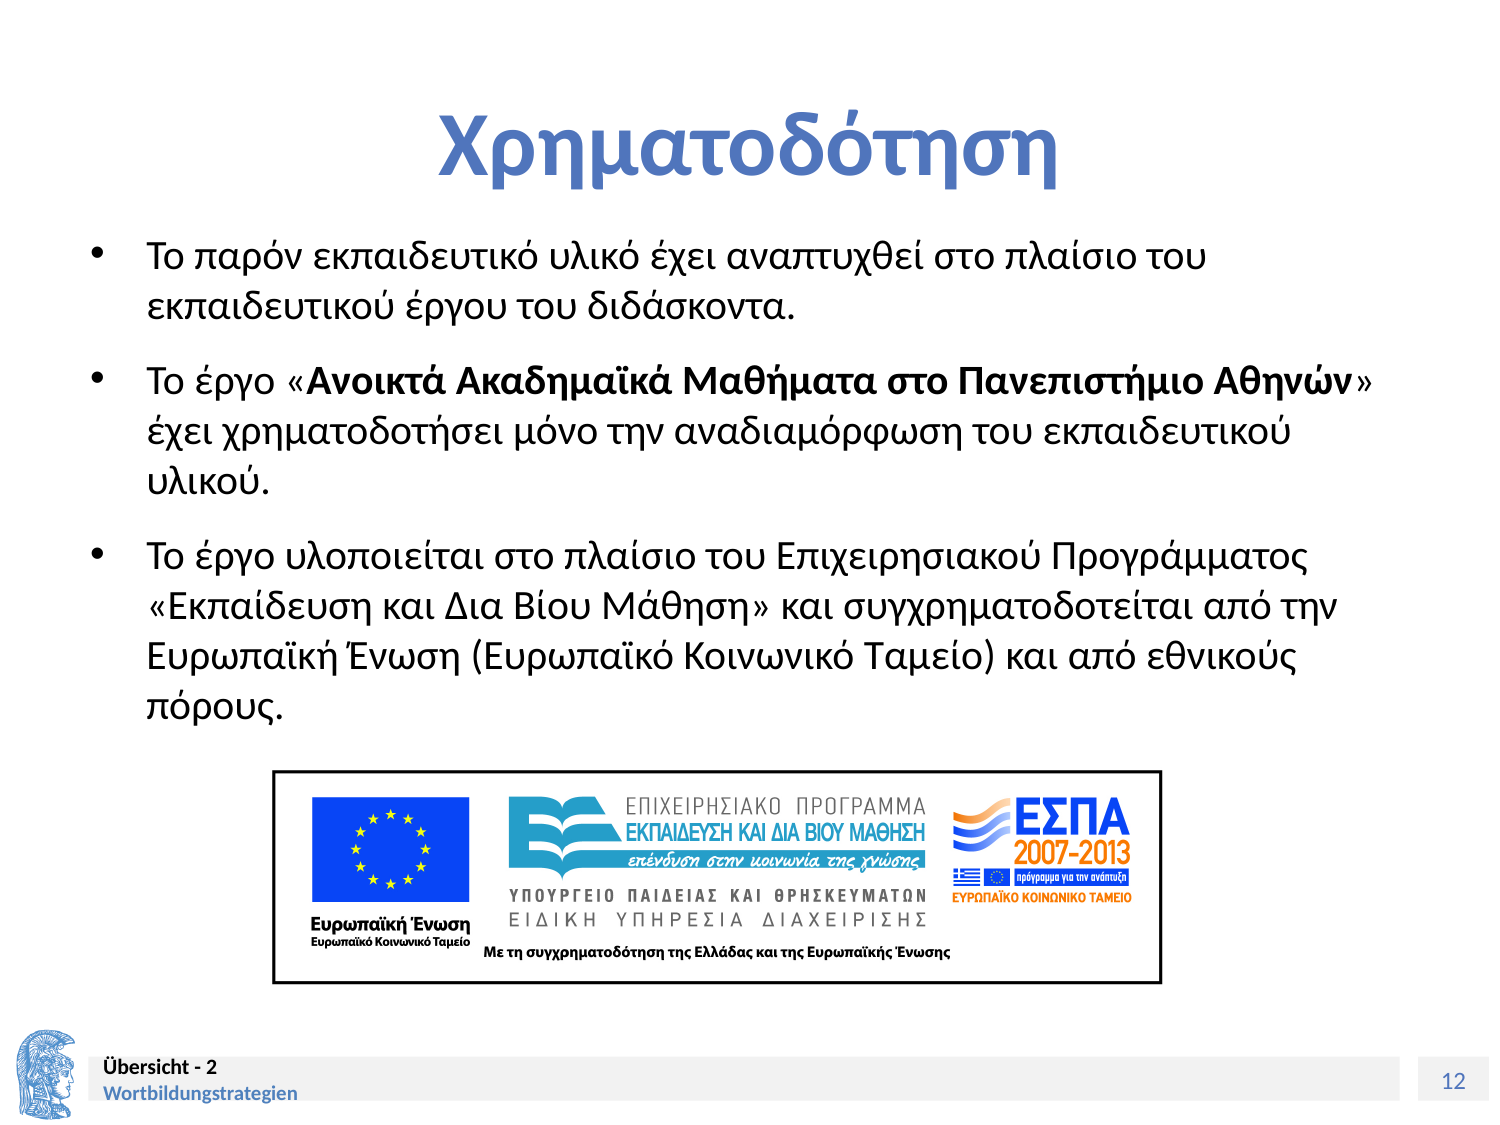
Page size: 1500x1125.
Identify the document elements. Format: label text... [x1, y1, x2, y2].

title Χρηματοδότηση [75, 45, 1425, 219]
list Το παρόν εκπαιδευτικό υλικό έχει αναπτυχθεί στo πλαίσιo του εκπαιδευτικού έργου του διδάσκοντα. Το έργο «Ανοικτά Ακαδημαϊκά Μαθήματα στο Πανεπιστήμιο Αθηνών» έχει χρηματοδοτήσει μόνο την αναδιαμόρφωση του εκπαιδευτικού υλικού. Το έργο υλοποιείται στο πλαίσιο του Επιχειρησιακού Προγράμματος «Εκπαίδευση και Δια Βίου Μάθηση» και συγχρηματοδοτείται από την Ευρωπαϊκή Ένωση (Ευρωπαϊκό Κοινωνικό Ταμείο) και από εθνικούς πόρους. [75, 219, 1425, 963]
picture [9, 1026, 81, 1120]
picture [265, 762, 1169, 991]
